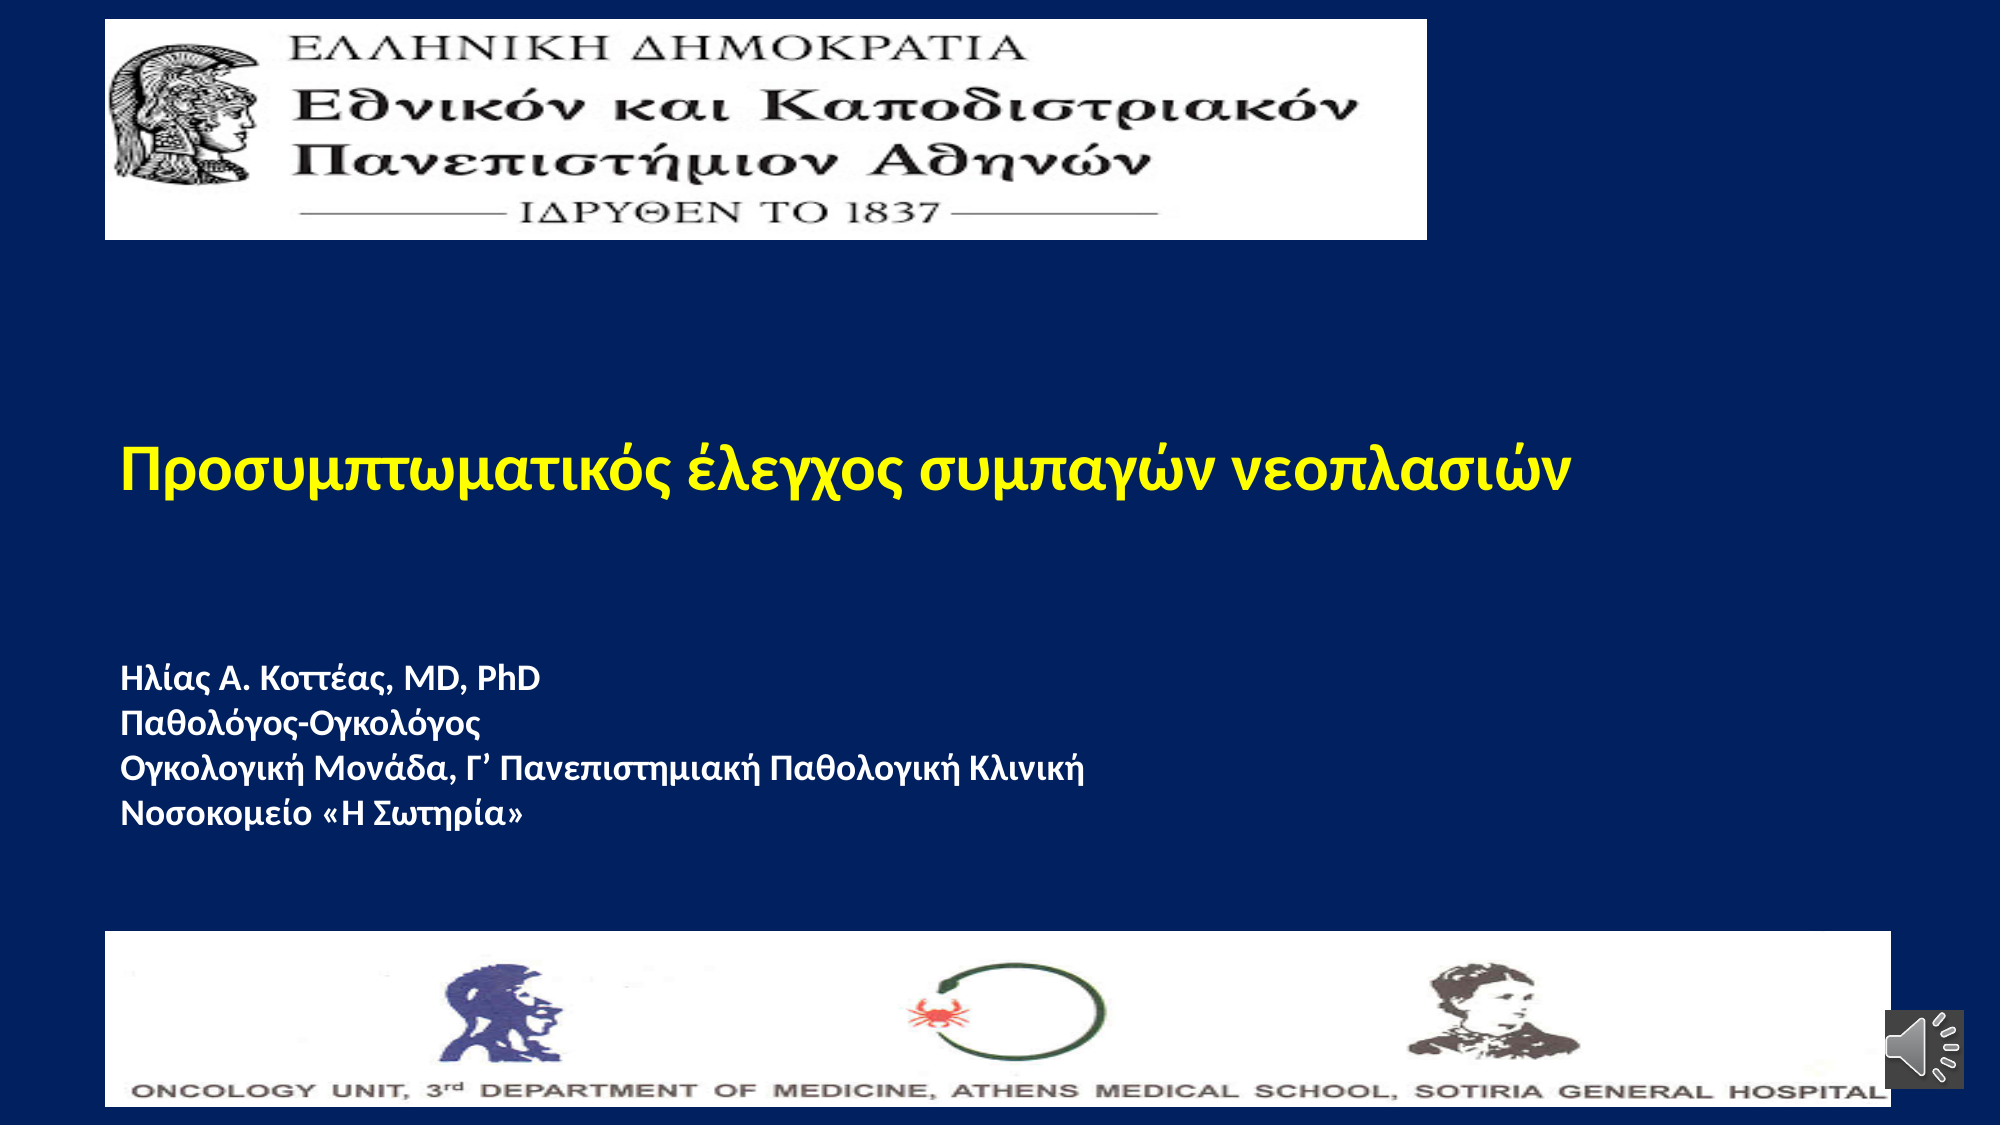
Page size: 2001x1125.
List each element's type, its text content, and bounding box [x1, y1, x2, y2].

picture [1884, 1009, 1965, 1090]
picture [105, 19, 1427, 240]
text_box Ηλίας Α. Κοττέας, MD, PhD Παθολόγος-Ογκολόγος Ογκολογική Μονάδα, Γ’ Πανεπιστημιακή Παθολογική Κλινική Νοσοκομείο «Η Σωτηρία» [105, 645, 1191, 841]
text_box Προσυμπτωματικός έλεγχος συμπαγών νεοπλασιών [105, 416, 1856, 512]
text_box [105, 931, 1891, 1107]
